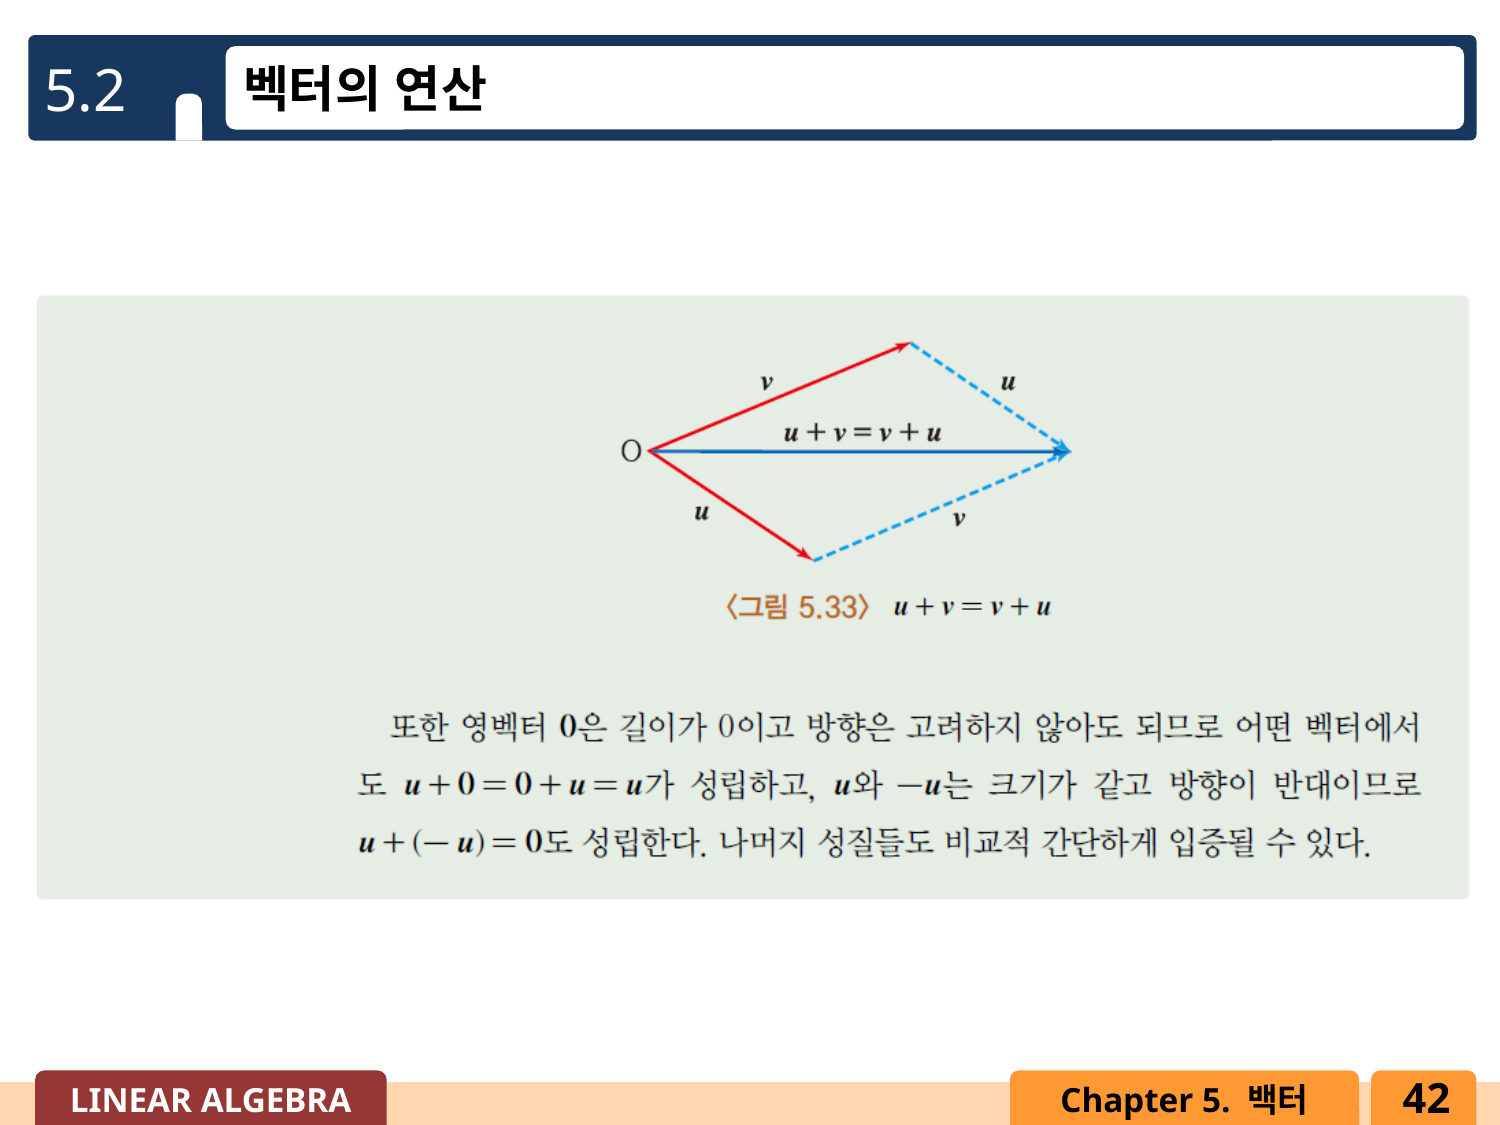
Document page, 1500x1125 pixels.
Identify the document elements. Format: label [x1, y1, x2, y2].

text_box [0, 1070, 1500, 1125]
text_box [28, 34, 1477, 141]
picture [10, 278, 1495, 913]
